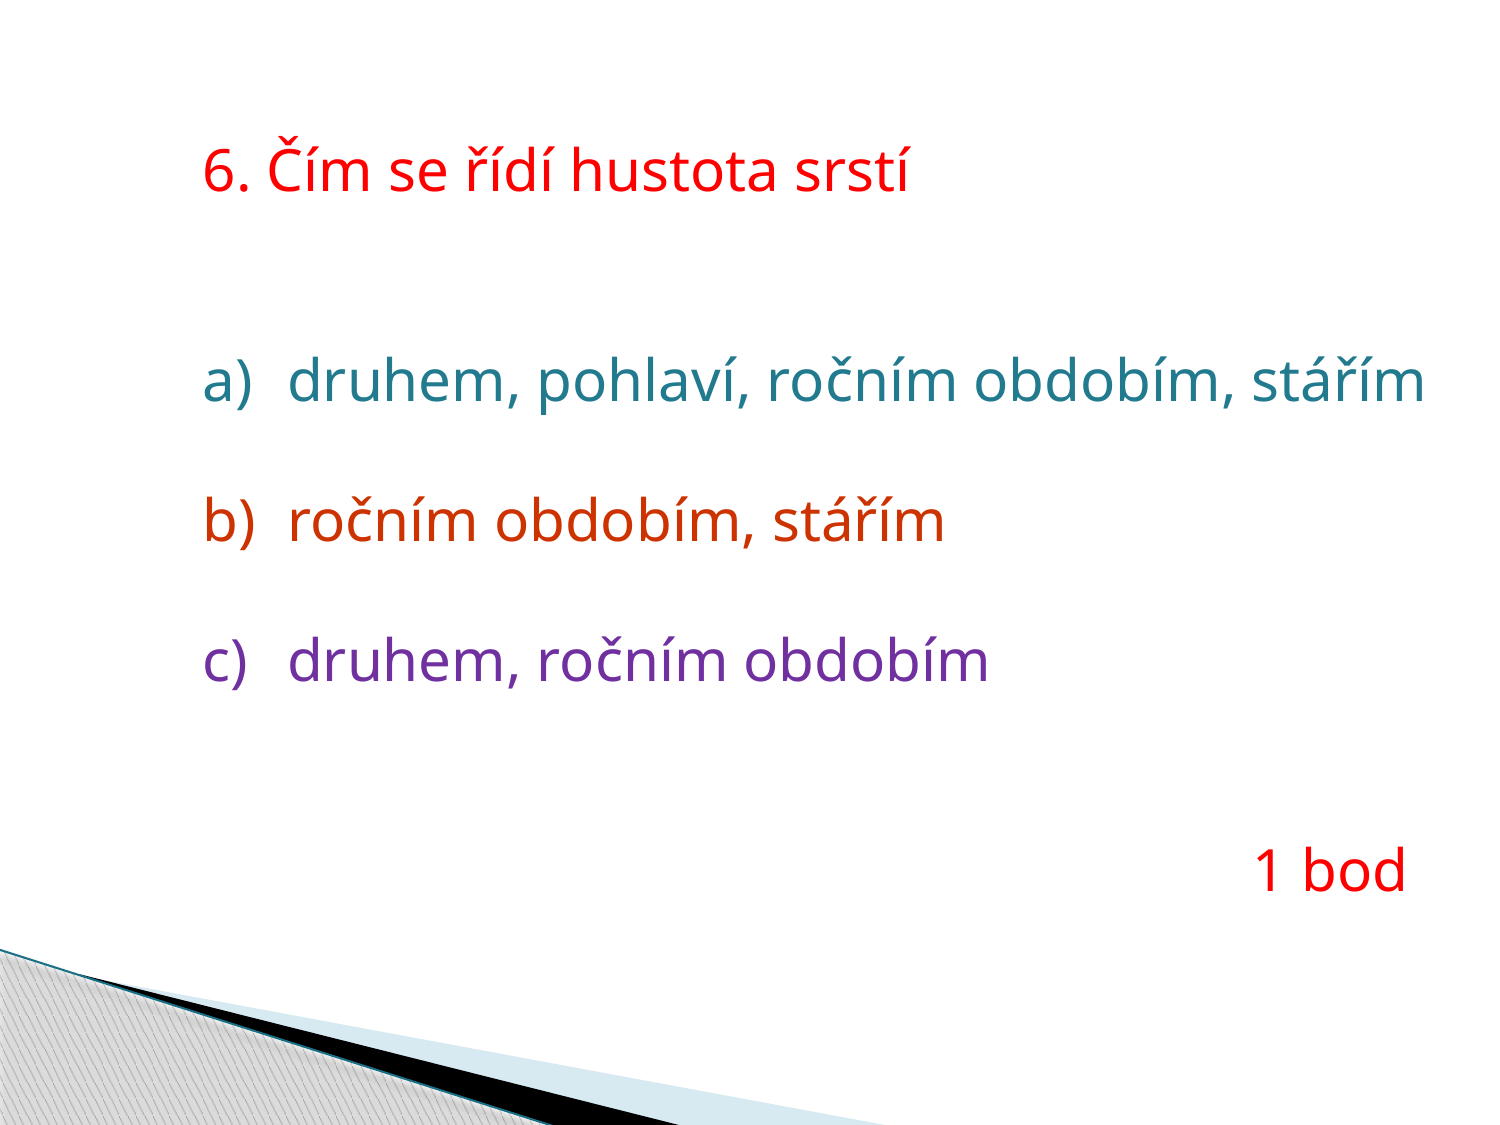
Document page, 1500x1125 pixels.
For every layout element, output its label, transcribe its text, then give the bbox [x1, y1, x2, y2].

text_box 6. Čím se řídí hustota srstí druhem, pohlaví, ročním obdobím, stářím ročním obdobím, stářím druhem, ročním obdobím 1 bod [188, 125, 1443, 910]
